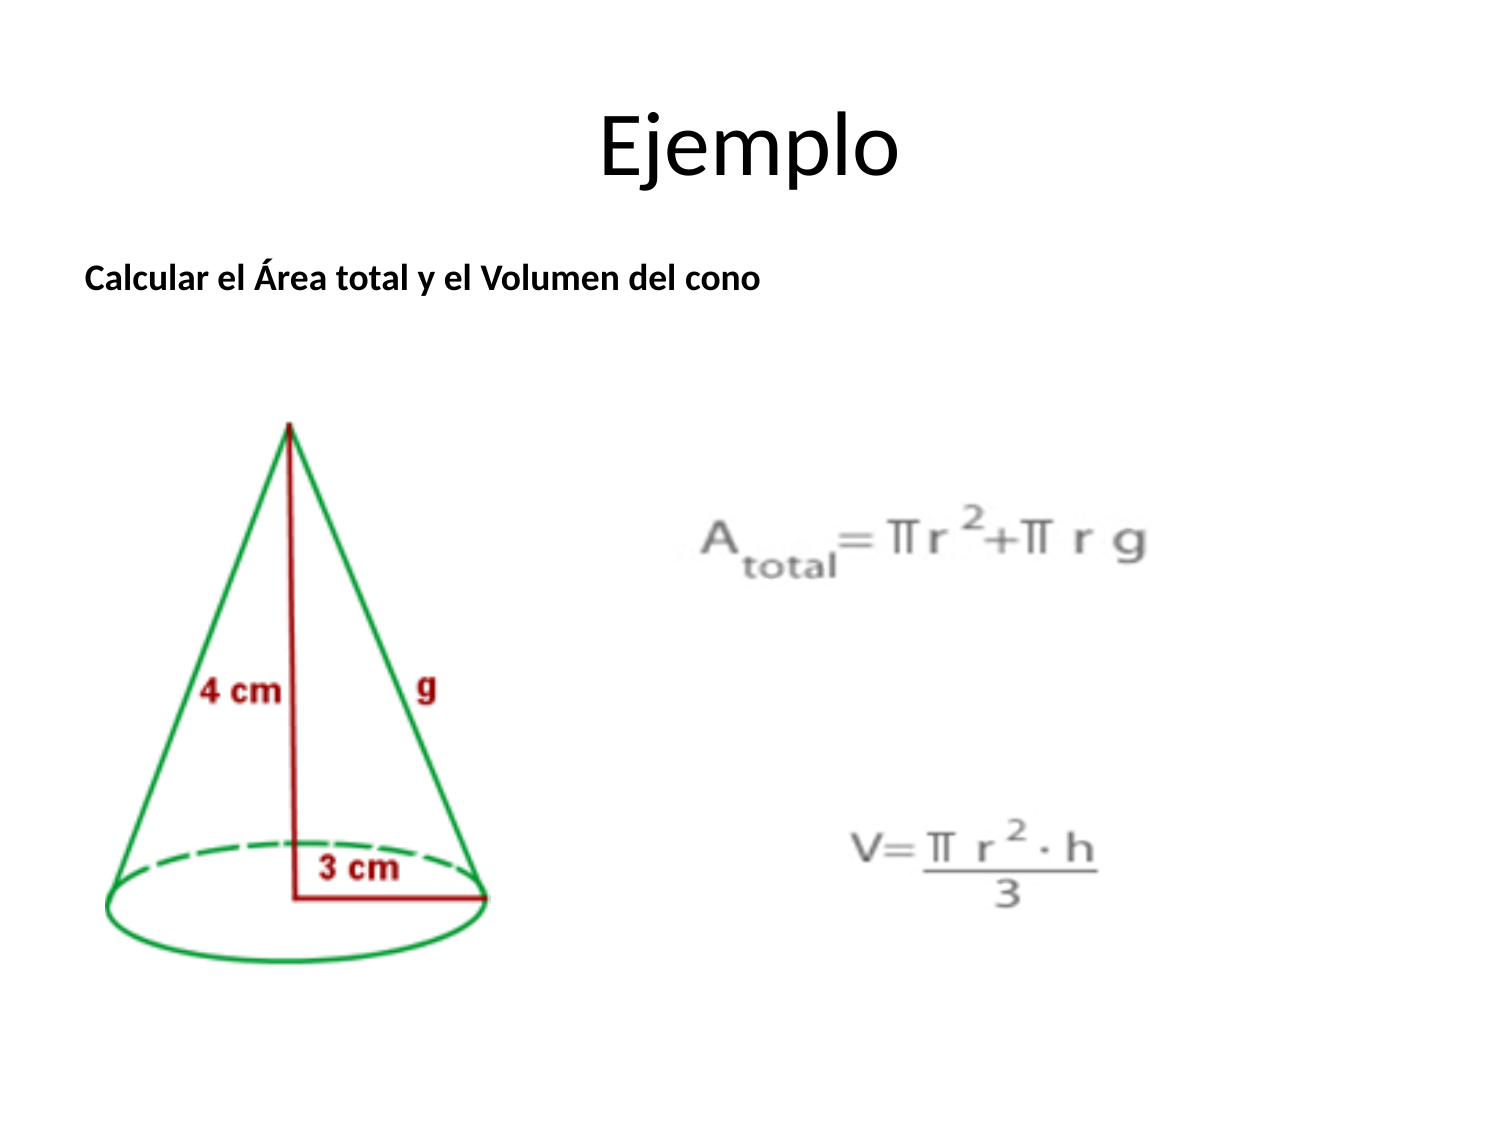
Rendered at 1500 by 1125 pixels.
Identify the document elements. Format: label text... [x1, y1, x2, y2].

picture [820, 784, 1114, 947]
title Ejemplo [75, 45, 1425, 233]
picture [105, 421, 492, 973]
text_box Calcular el Área total y el Volumen del cono [70, 246, 1442, 306]
picture [667, 421, 1183, 656]
